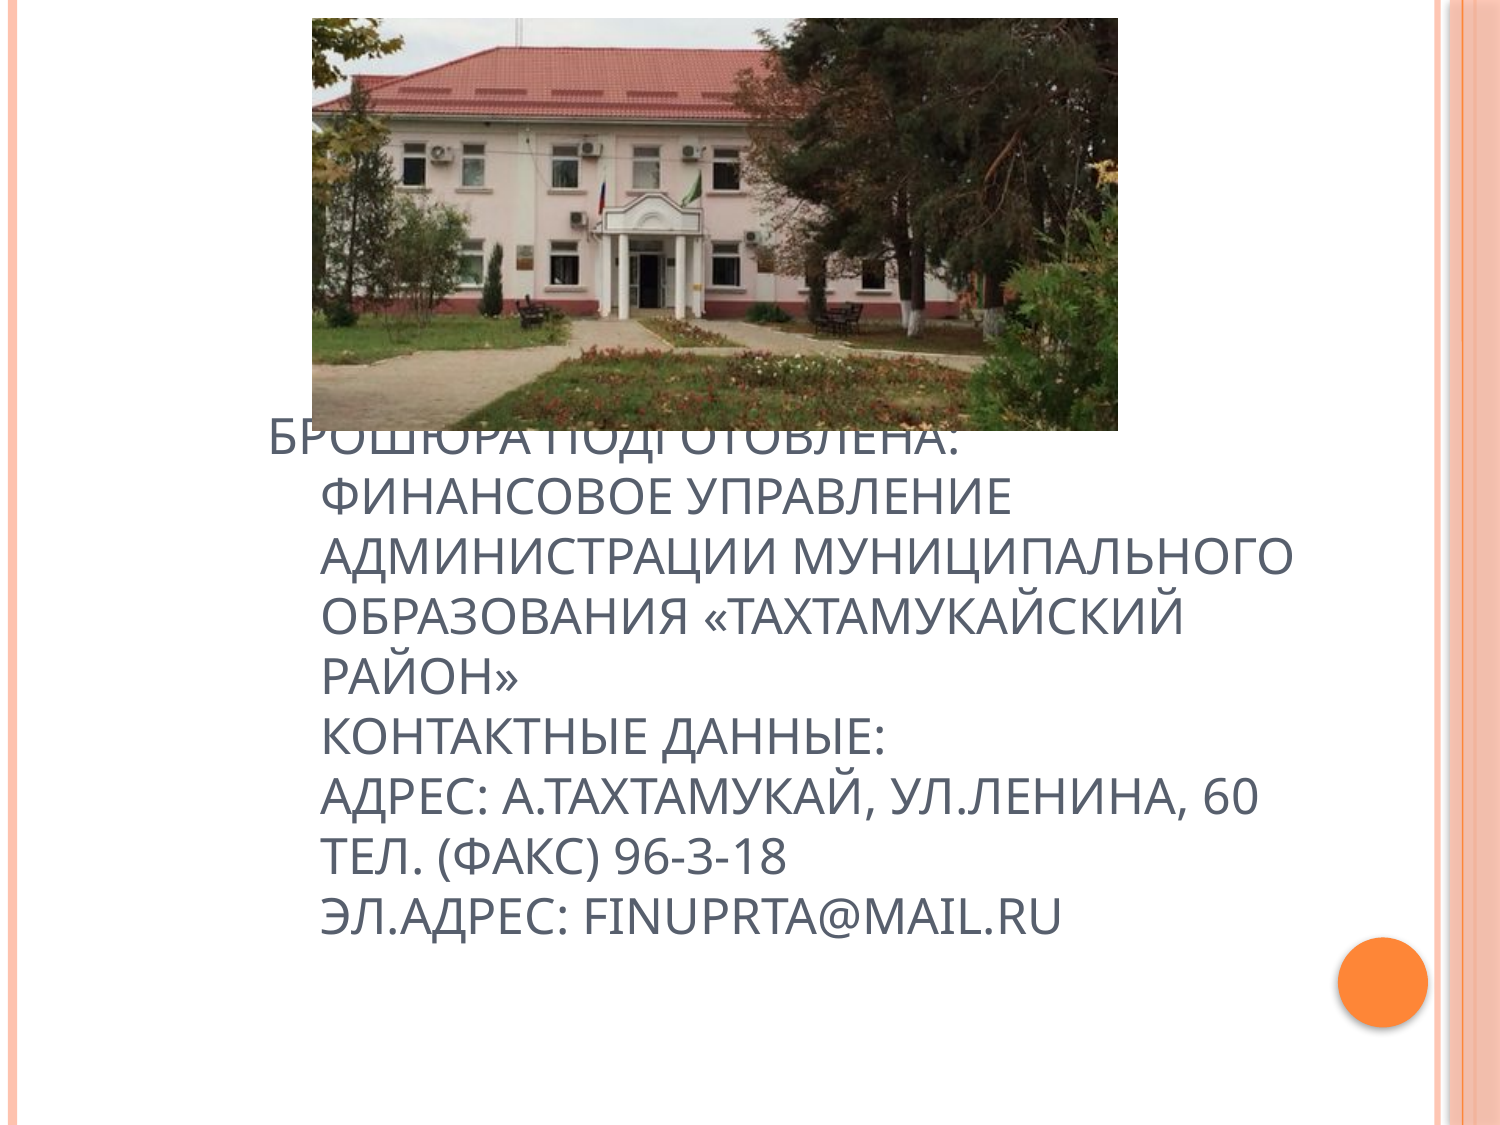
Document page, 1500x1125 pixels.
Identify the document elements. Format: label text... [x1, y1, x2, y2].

title Брошюра подготовлена: Финансовое управление Администрации муниципального образования «Тахтамукайский район» Контактные данные: адрес: а.Тахтамукай, ул.Ленина, 60 тел. (факс) 96-3-18 Эл.адрес: finuprta@mail.ru [253, 444, 1322, 952]
picture [312, 18, 1119, 431]
